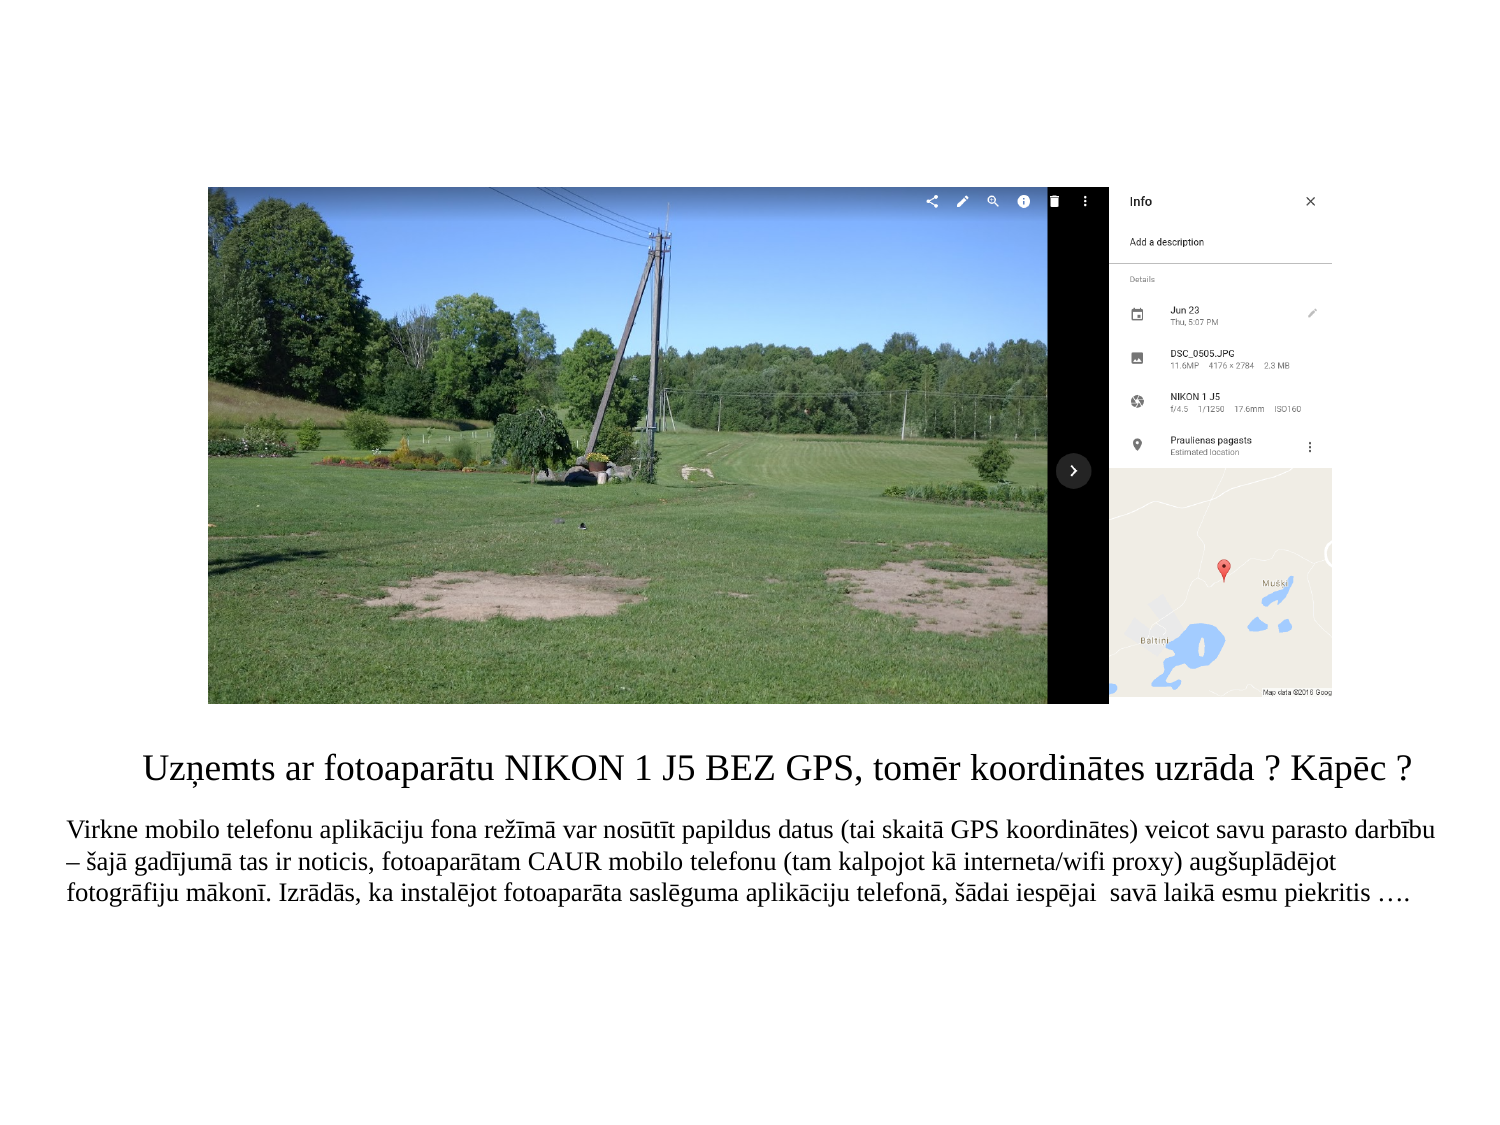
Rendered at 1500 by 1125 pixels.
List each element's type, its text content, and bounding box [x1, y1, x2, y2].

text_box Uzņemts ar fotoaparātu NIKON 1 J5 BEZ GPS, tomēr koordinātes uzrāda ? Kāpēc ? [127, 735, 1429, 795]
picture [208, 187, 1332, 704]
text_box Virkne mobilo telefonu aplikāciju fona režīmā var nosūtīt papildus datus (tai skaitā GPS koordinātes) veicot savu parasto darbību – šajā gadījumā tas ir noticis, fotoaparātam CAUR mobilo telefonu (tam kalpojot kā interneta/wifi proxy) augšuplādējot fotogrāfiju mākonī. Izrādās, ka instalējot fotoaparāta saslēguma aplikāciju telefonā, šādai iespējai savā laikā esmu piekritis …. [51, 804, 1465, 915]
